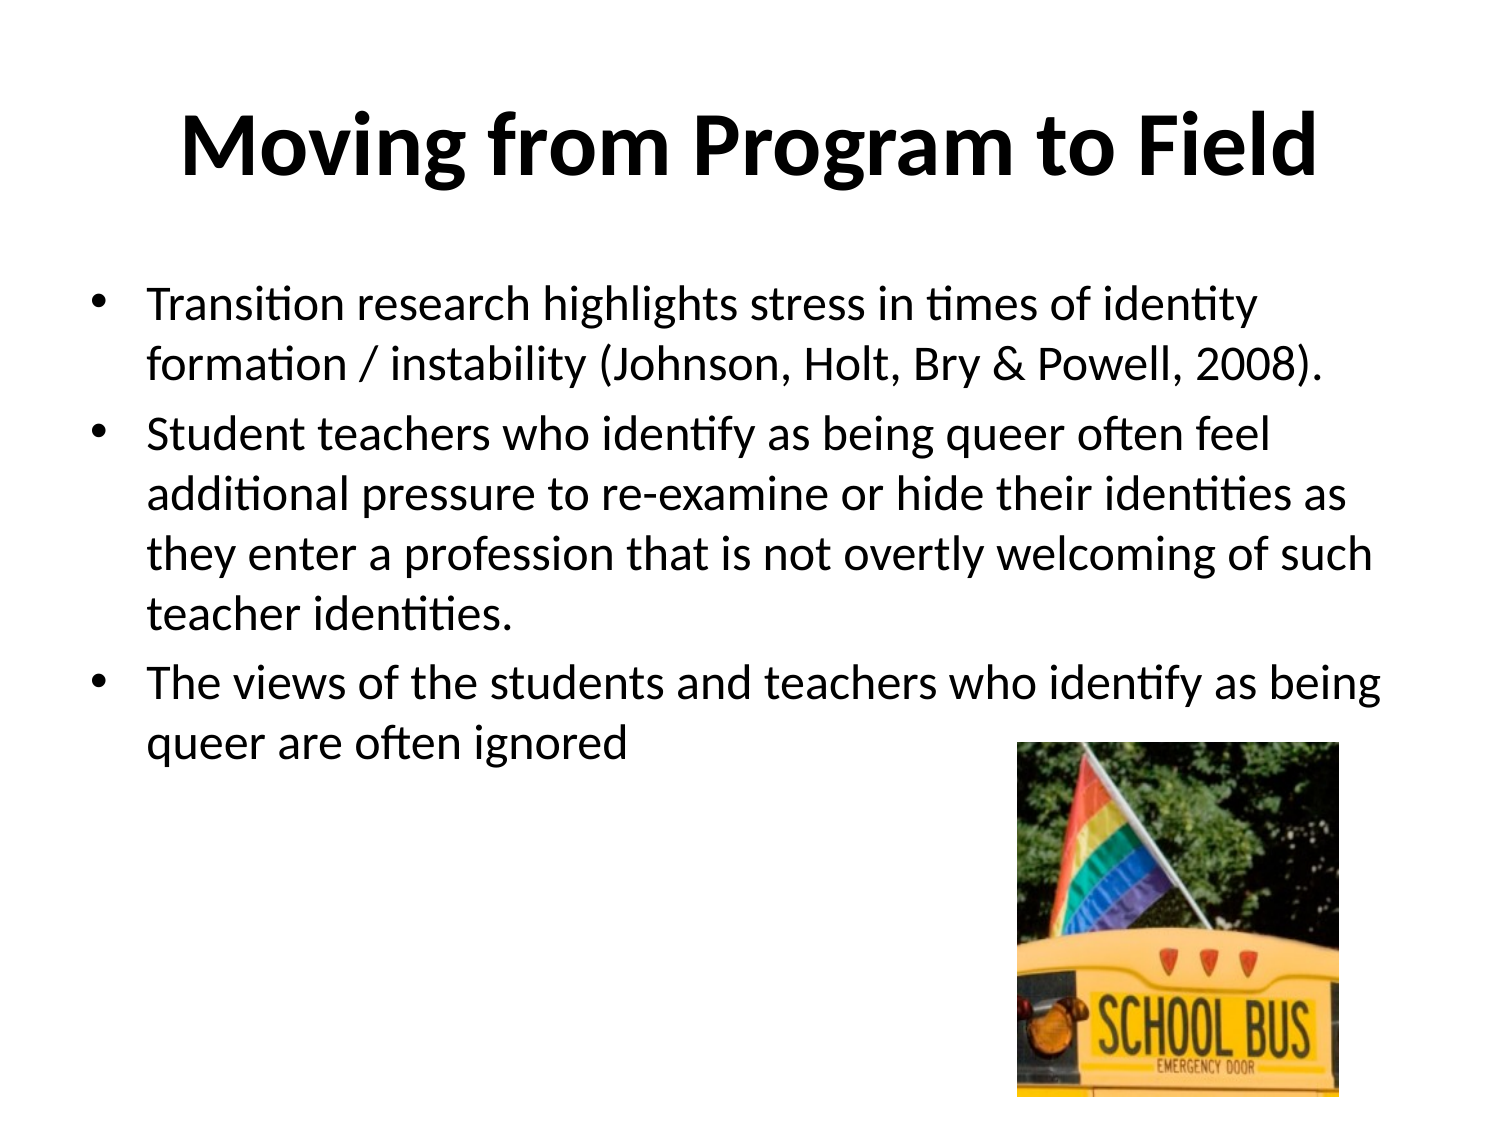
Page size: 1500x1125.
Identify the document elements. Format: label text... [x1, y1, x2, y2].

title Moving from Program to Field [75, 45, 1425, 233]
picture [1017, 742, 1339, 1098]
list Transition research highlights stress in times of identity formation / instability (Johnson, Holt, Bry & Powell, 2008). Student teachers who identify as being queer often feel additional pressure to re-examine or hide their identities as they enter a profession that is not overtly welcoming of such teacher identities. The views of the students and teachers who identify as being queer are often ignored [75, 262, 1425, 924]
